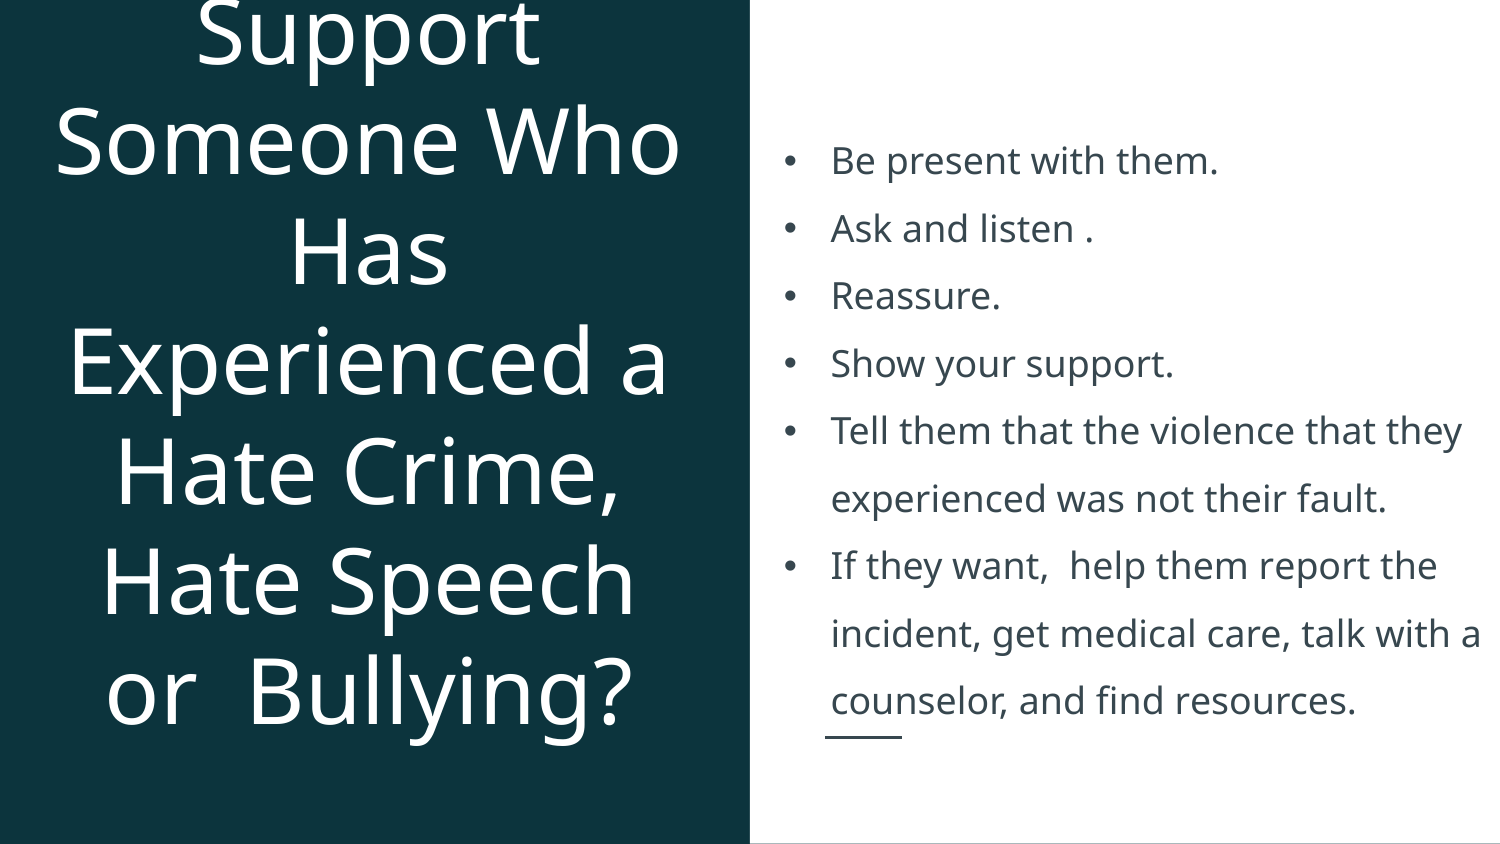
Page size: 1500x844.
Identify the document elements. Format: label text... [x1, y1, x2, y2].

list Be present with them. Ask and listen . Reassure. Show your support. Tell them that the violence that they experienced was not their fault. If they want, help them report the incident, get medical care, talk with a counselor, and find resources. [750, 105, 1500, 733]
title How Do I Support Someone Who Has Experienced a Hate Crime, Hate Speech or Bullying? [37, 69, 701, 758]
